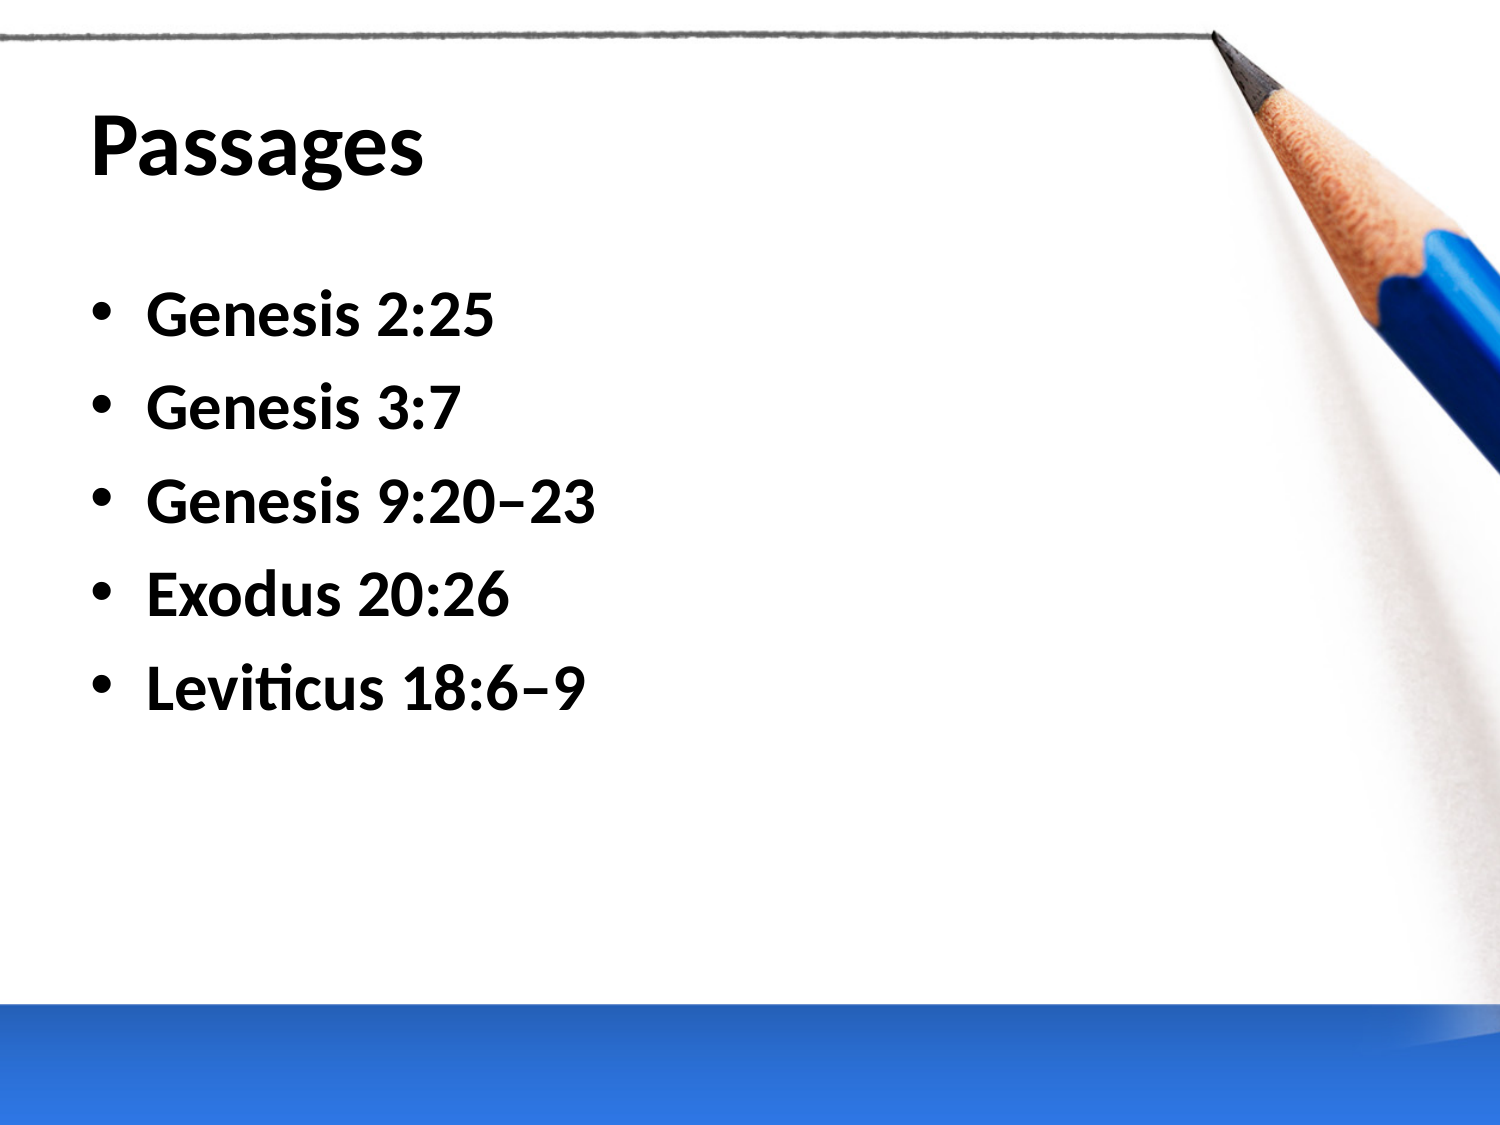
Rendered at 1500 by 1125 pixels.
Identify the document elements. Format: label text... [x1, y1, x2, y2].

picture [0, 0, 1500, 1125]
title Passages [75, 45, 1425, 233]
list Genesis 2:25 Genesis 3:7 Genesis 9:20–23 Exodus 20:26 Leviticus 18:6–9 [75, 262, 1425, 1005]
